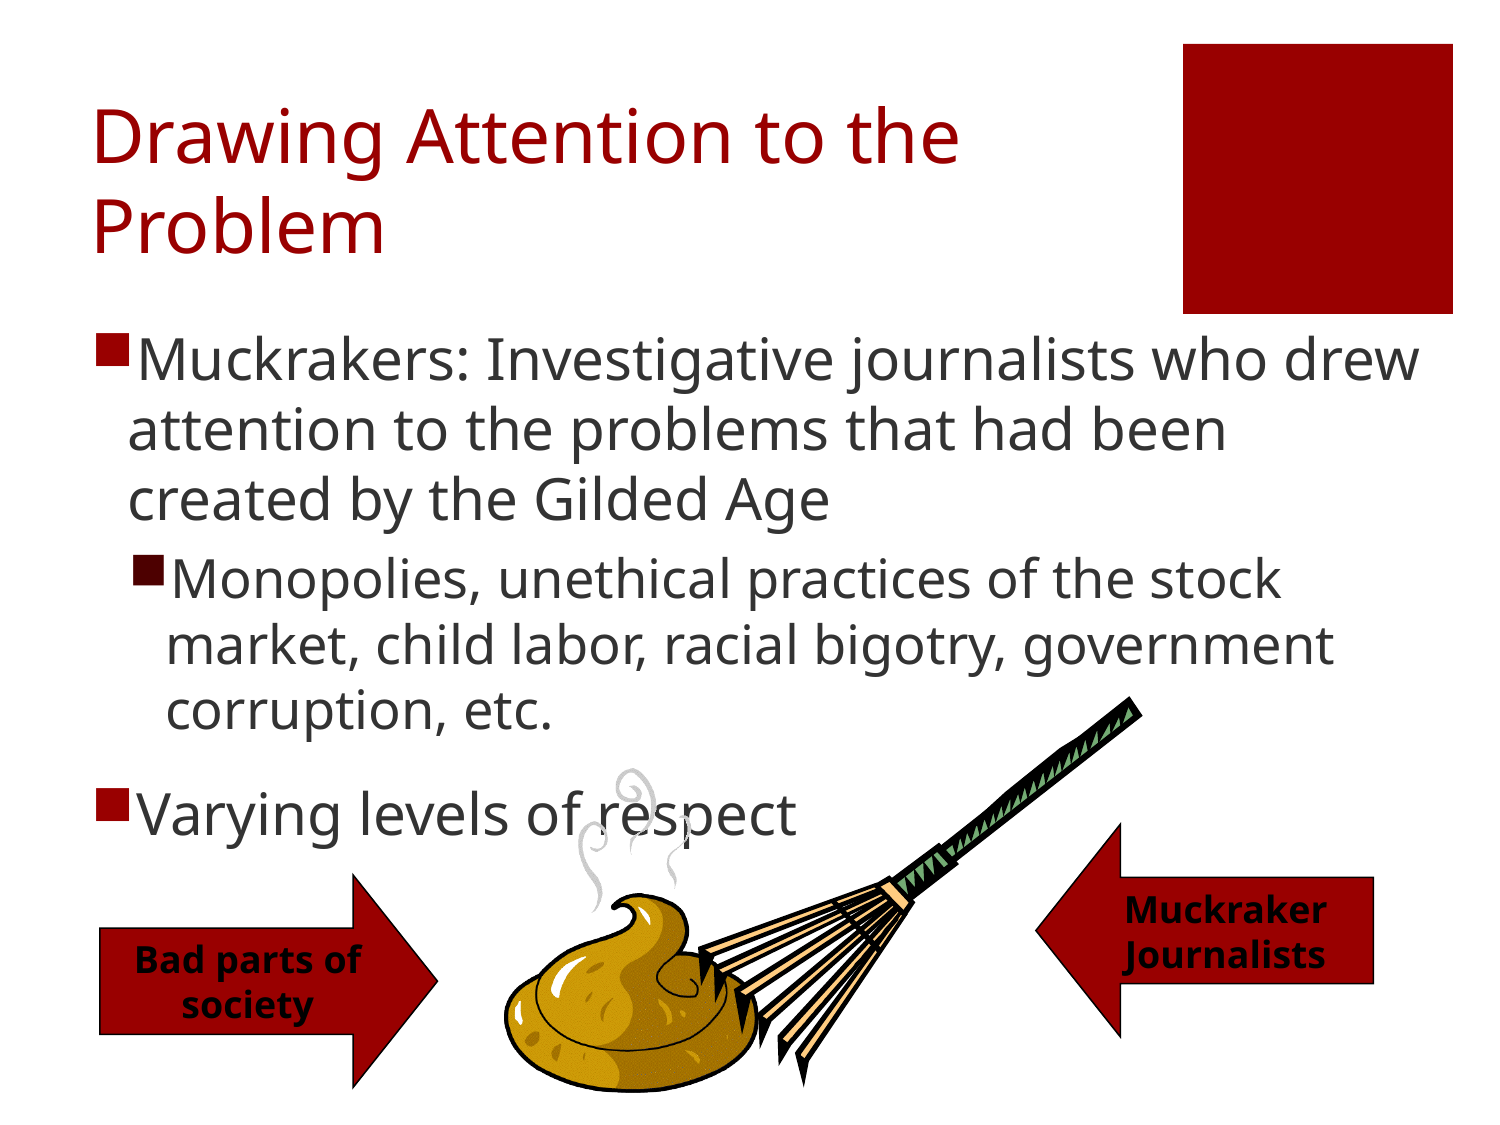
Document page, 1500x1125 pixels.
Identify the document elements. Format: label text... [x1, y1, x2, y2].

list Muckrakers: Investigative journalists who drew attention to the problems that had been created by the Gilded Age Monopolies, unethical practices of the stock market, child labor, racial bigotry, government corruption, etc. Varying levels of respect [75, 315, 1438, 1005]
title Drawing Attention to the Problem [75, 88, 1143, 277]
text_box Muckraker Journalists [1144, 877, 1374, 984]
picture [502, 695, 1144, 1094]
text_box Bad parts of society [99, 874, 438, 1088]
